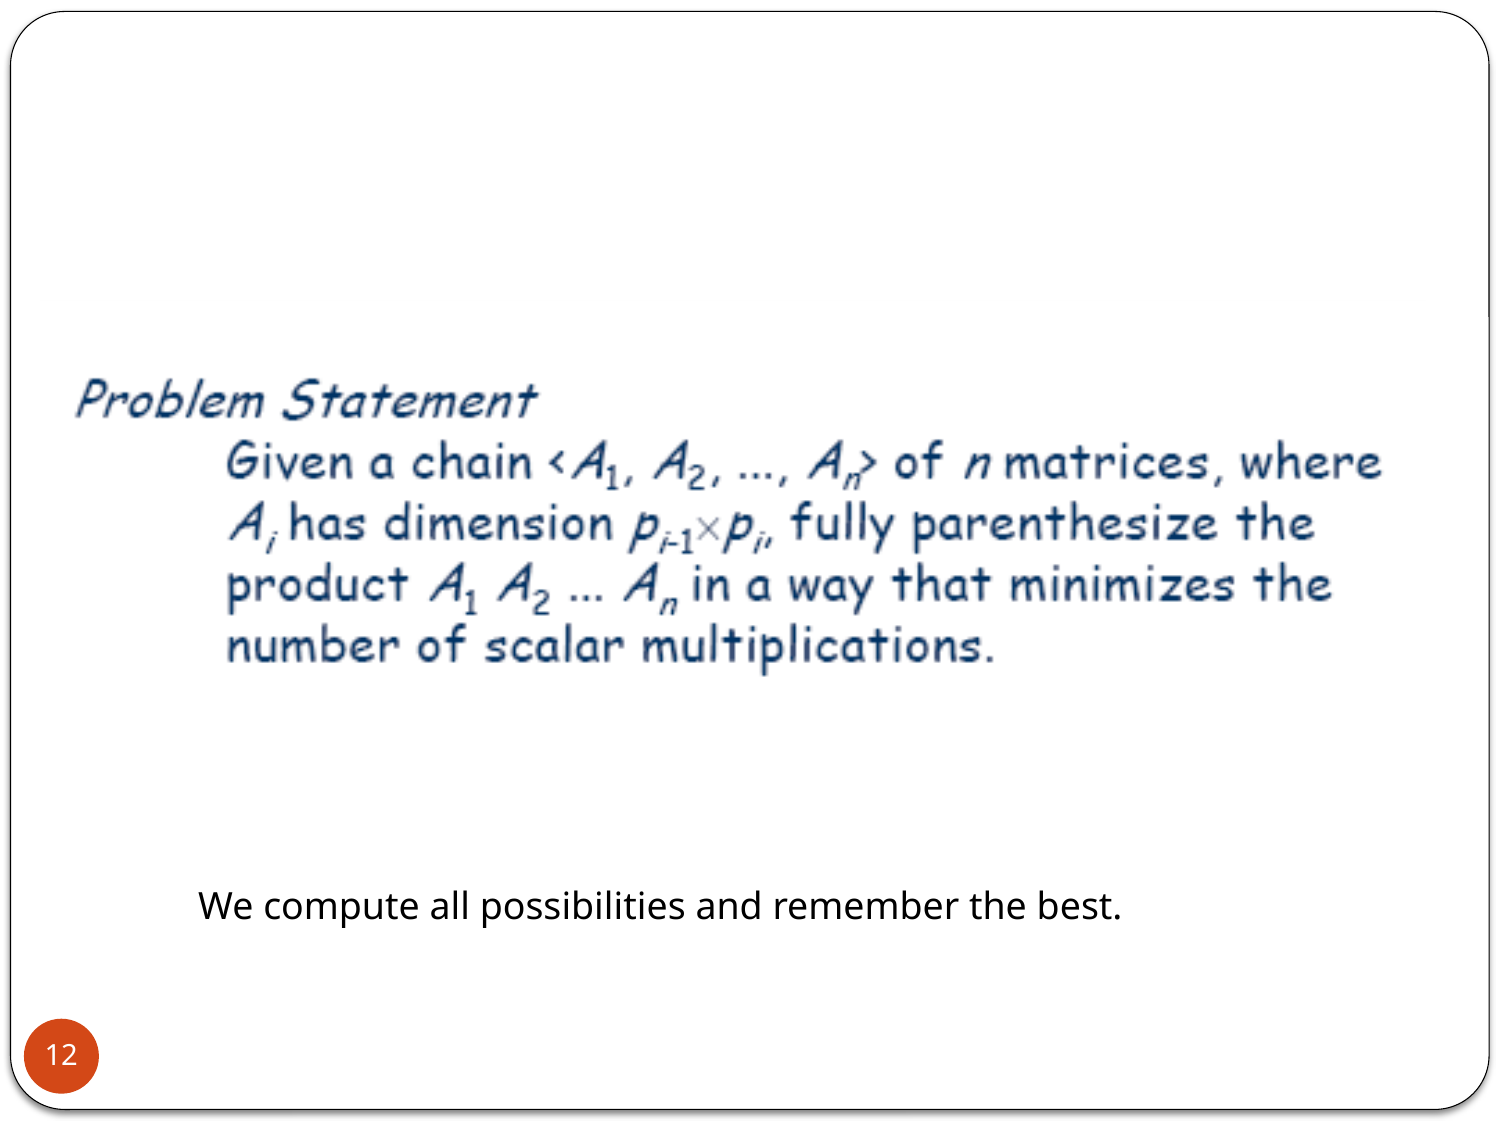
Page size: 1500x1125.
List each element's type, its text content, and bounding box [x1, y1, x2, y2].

slide_number 12 [23, 1018, 99, 1094]
picture [40, 299, 1426, 813]
text_box We compute all possibilities and remember the best. [183, 874, 1139, 935]
